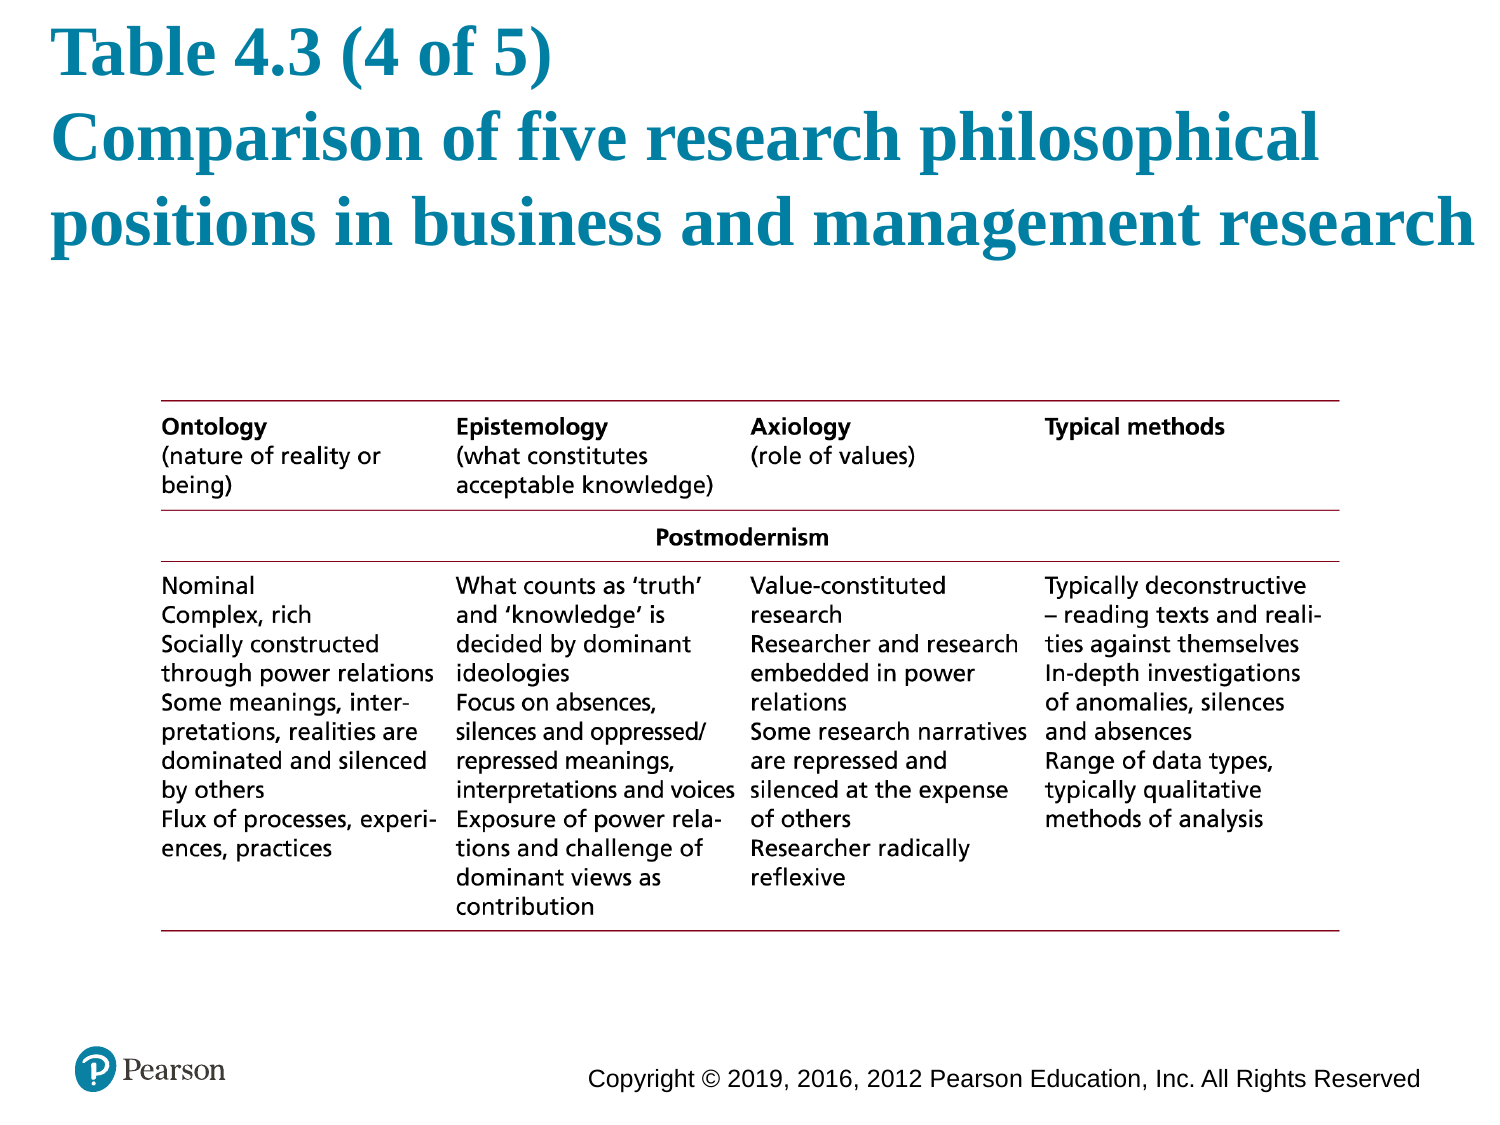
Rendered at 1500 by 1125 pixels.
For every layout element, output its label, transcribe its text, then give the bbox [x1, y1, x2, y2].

title Table 4.3 (4 of 5) Comparison of five research philosophical positions in business and management research [50, 79, 1500, 260]
picture [145, 384, 1355, 947]
